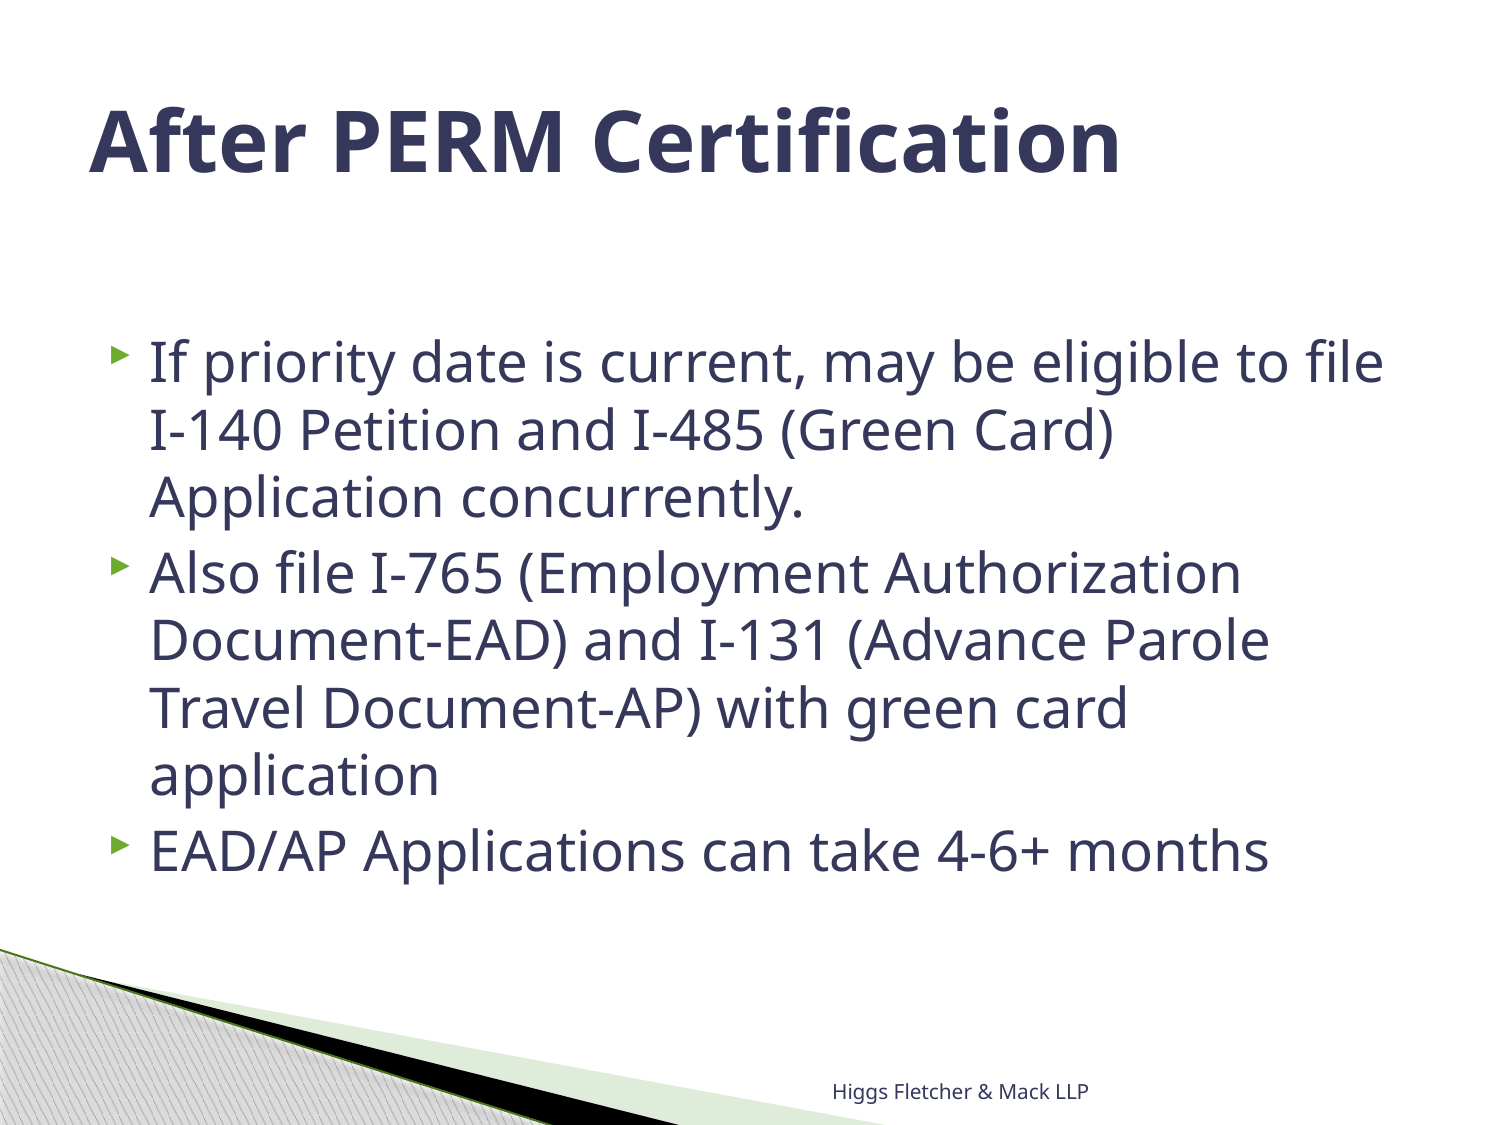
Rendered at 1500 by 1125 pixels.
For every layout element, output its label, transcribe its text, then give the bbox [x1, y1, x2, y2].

title After PERM Certification [75, 45, 1425, 233]
footer Higgs Fletcher & Mack LLP [718, 1051, 1105, 1112]
list If priority date is current, may be eligible to file I-140 Petition and I-485 (Green Card) Application concurrently. Also file I-765 (Employment Authorization Document-EAD) and I-131 (Advance Parole Travel Document-AP) with green card application EAD/AP Applications can take 4-6+ months [75, 242, 1425, 986]
